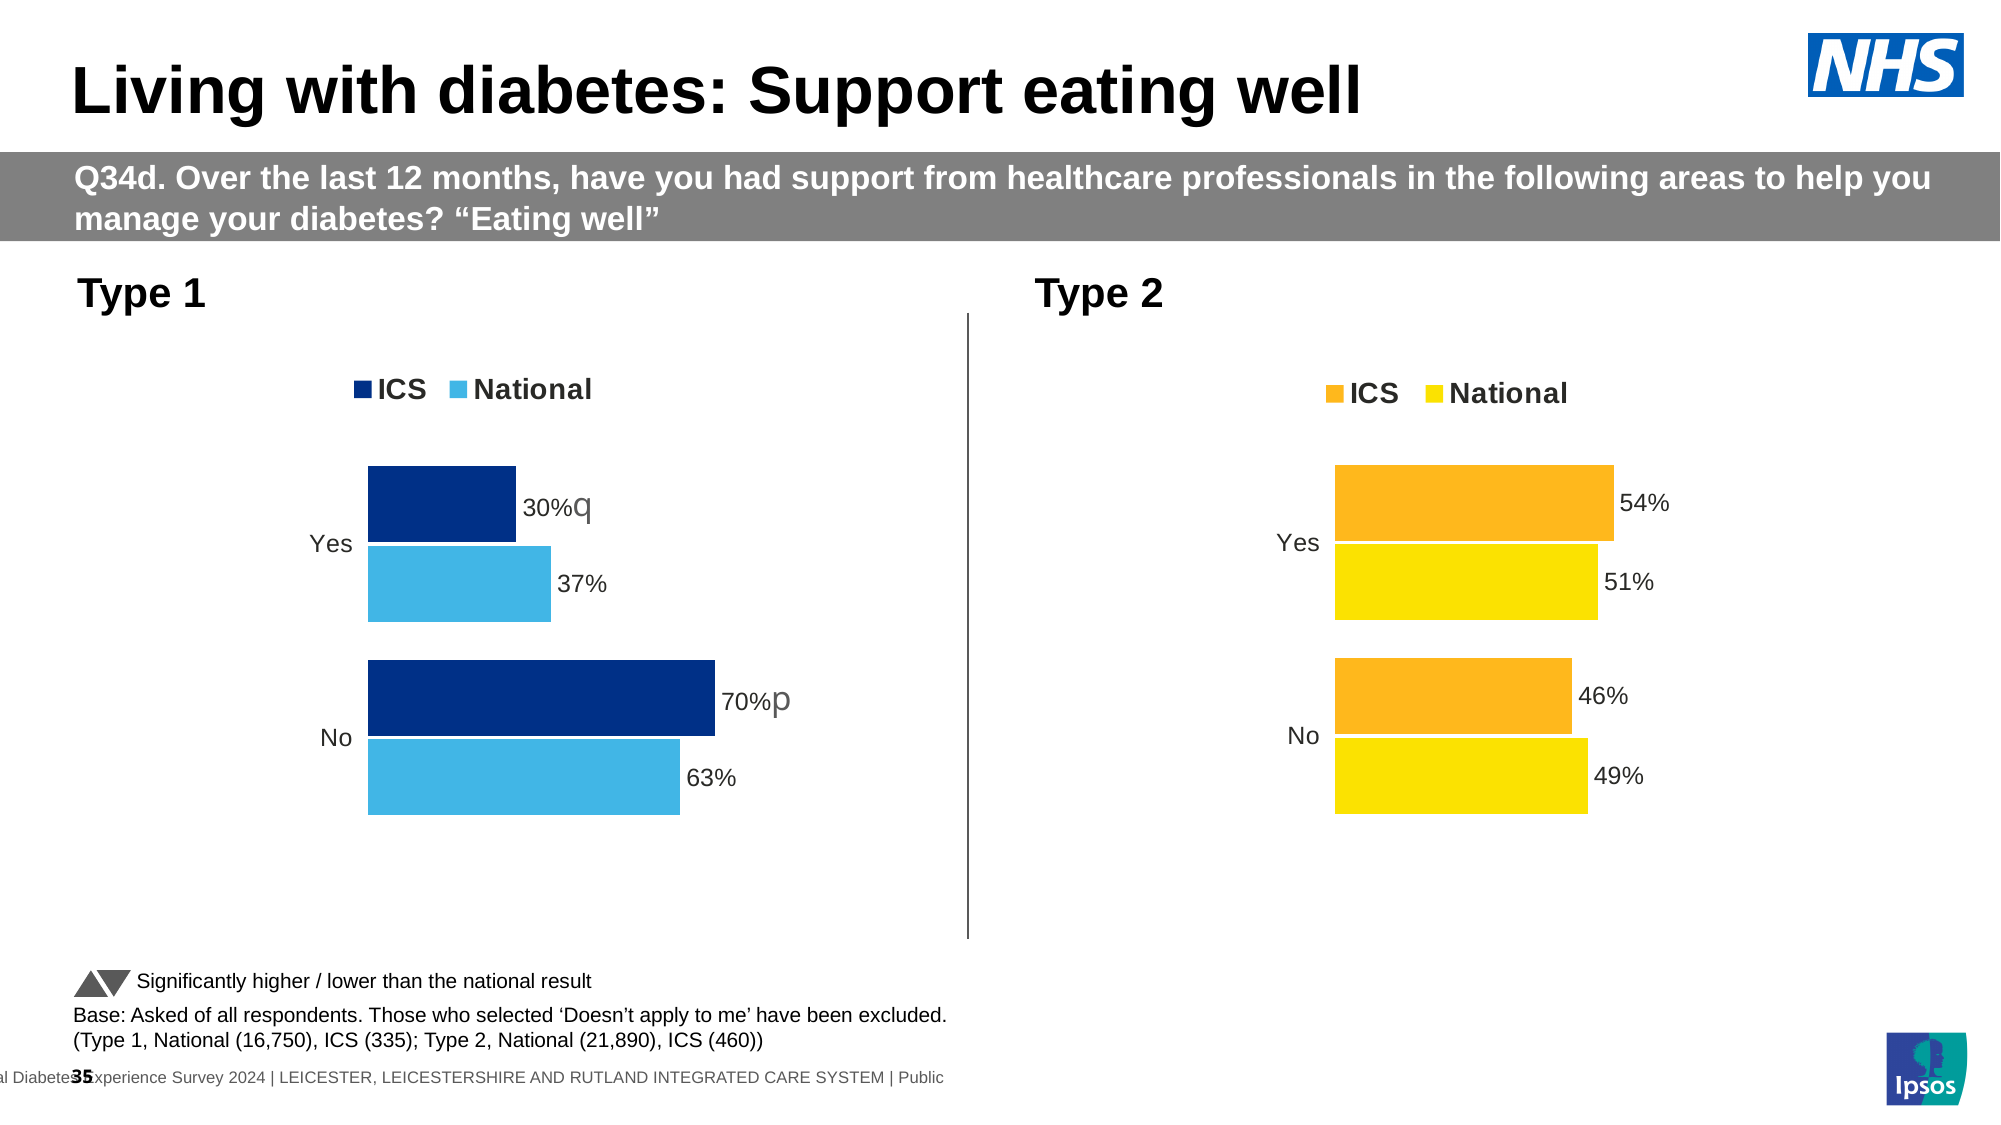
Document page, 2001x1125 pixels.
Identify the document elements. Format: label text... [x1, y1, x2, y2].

text_box Base: Asked of all respondents. Those who selected ‘Doesn’t apply to me’ have been excluded. (Type 1, National (16,750), ICS (335); Type 2, National (21,890), ICS (460)) [73, 1001, 1886, 1052]
slide_number 35 [71, 1030, 122, 1090]
picture [1886, 1032, 1968, 1106]
text_box Type 1 [0, 265, 319, 316]
text_box [71, 968, 110, 998]
text_box [94, 969, 122, 999]
text_box Q34d. Over the last 12 months, have you had support from healthcare professionals in the following areas to help you manage your diabetes? “Eating well” [0, 152, 2000, 242]
text_box Type 2 [922, 265, 1276, 316]
chart [96, 355, 969, 855]
picture [1807, 33, 1964, 97]
table_header Significantly higher / lower than the national result [122, 963, 648, 1001]
chart [1053, 355, 1964, 855]
title Living with diabetes: Support eating well [71, 32, 1809, 124]
